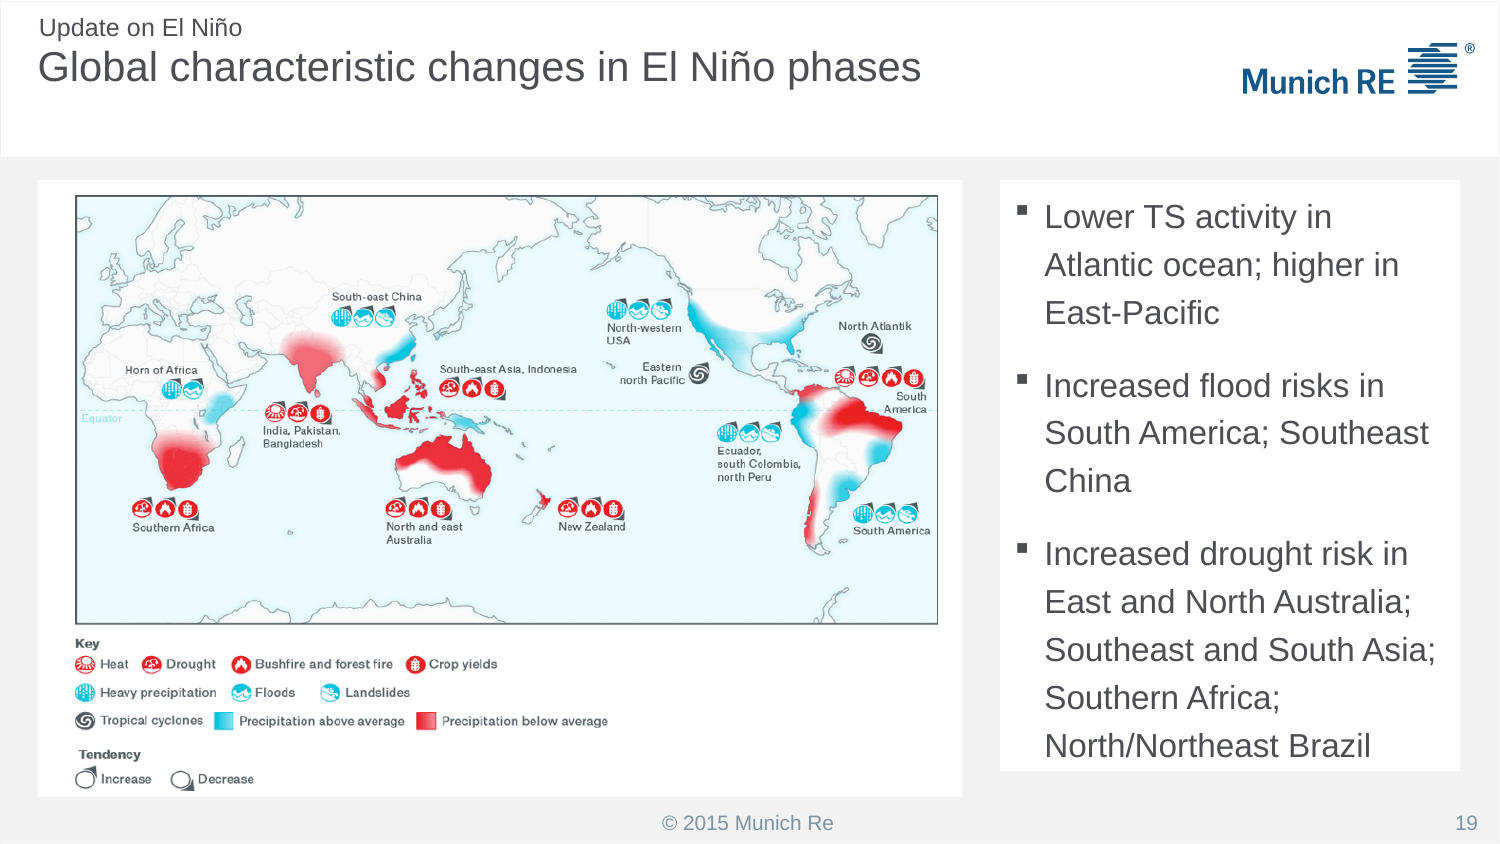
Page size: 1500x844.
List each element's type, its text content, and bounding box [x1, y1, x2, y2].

text_box Update on El Niño [38, 4, 243, 40]
text_box [35, 178, 965, 799]
text_box 19 [1380, 801, 1493, 842]
text_box Lower TS activity in Atlantic ocean; higher in East-Pacific Increased flood risks in South America; Southeast China Increased drought risk in East and North Australia; Southeast and South Asia; Southern Africa; North/Northeast Brazil [999, 179, 1461, 772]
title Global characteristic changes in El Niño phases [37, 40, 1160, 129]
picture [74, 195, 938, 792]
